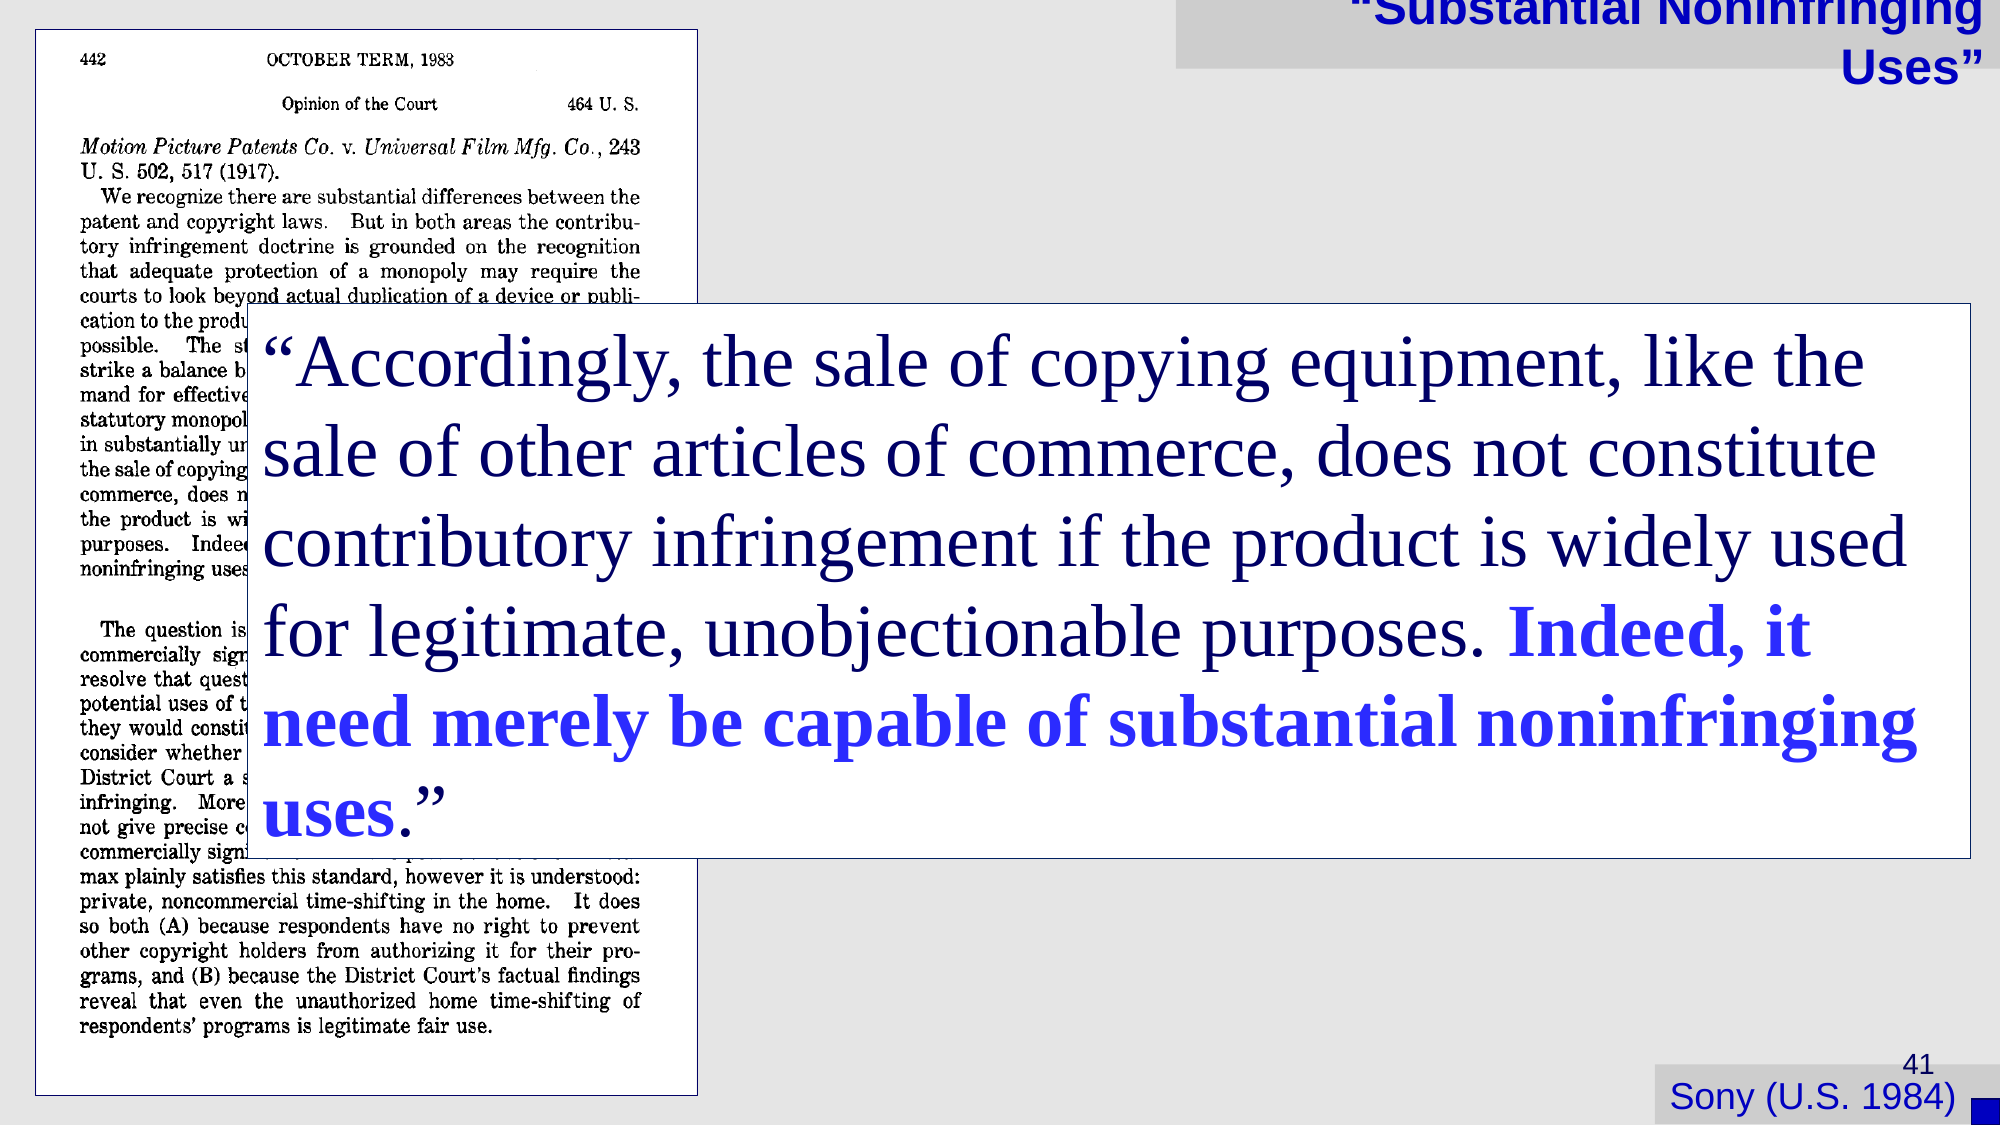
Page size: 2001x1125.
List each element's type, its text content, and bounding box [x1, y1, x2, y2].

text_box “Accordingly, the sale of copying equipment, like the sale of other articles of commerce, does not constitute contributory infringement if the product is widely used for legitimate, unobjectionable purposes. Indeed, it need merely be capable of substantial noninfringing uses.” [700, 303, 1971, 859]
text_box Sony (U.S. 1984) [1654, 1064, 2000, 1125]
title “Substantial Noninfringing Uses” [1175, 0, 2000, 69]
text_box [1971, 1099, 2000, 1125]
picture [35, 29, 697, 1095]
slide_number 41 [1533, 1024, 1951, 1101]
